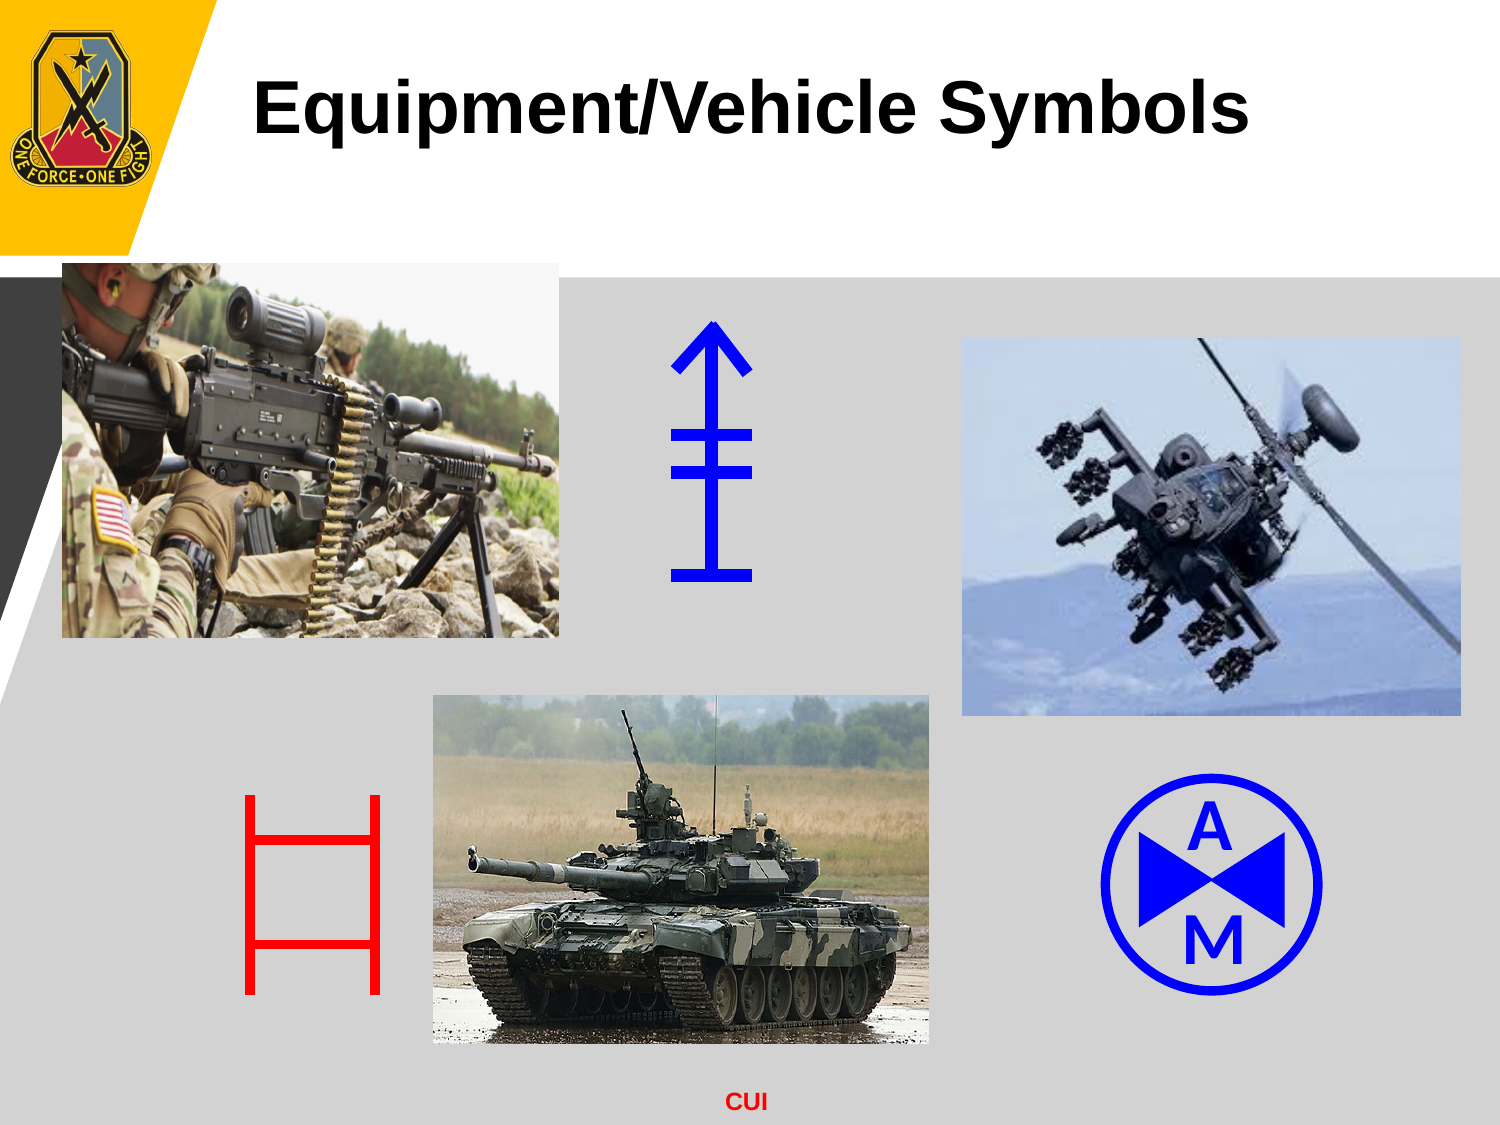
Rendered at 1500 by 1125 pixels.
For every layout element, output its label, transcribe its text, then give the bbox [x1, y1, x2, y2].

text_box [1105, 767, 1318, 991]
text_box Equipment/Vehicle Symbols [2, 51, 1500, 189]
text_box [249, 794, 375, 995]
picture [62, 263, 559, 638]
picture [10, 30, 152, 51]
picture [433, 694, 929, 1045]
picture [962, 338, 1461, 716]
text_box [670, 325, 753, 576]
